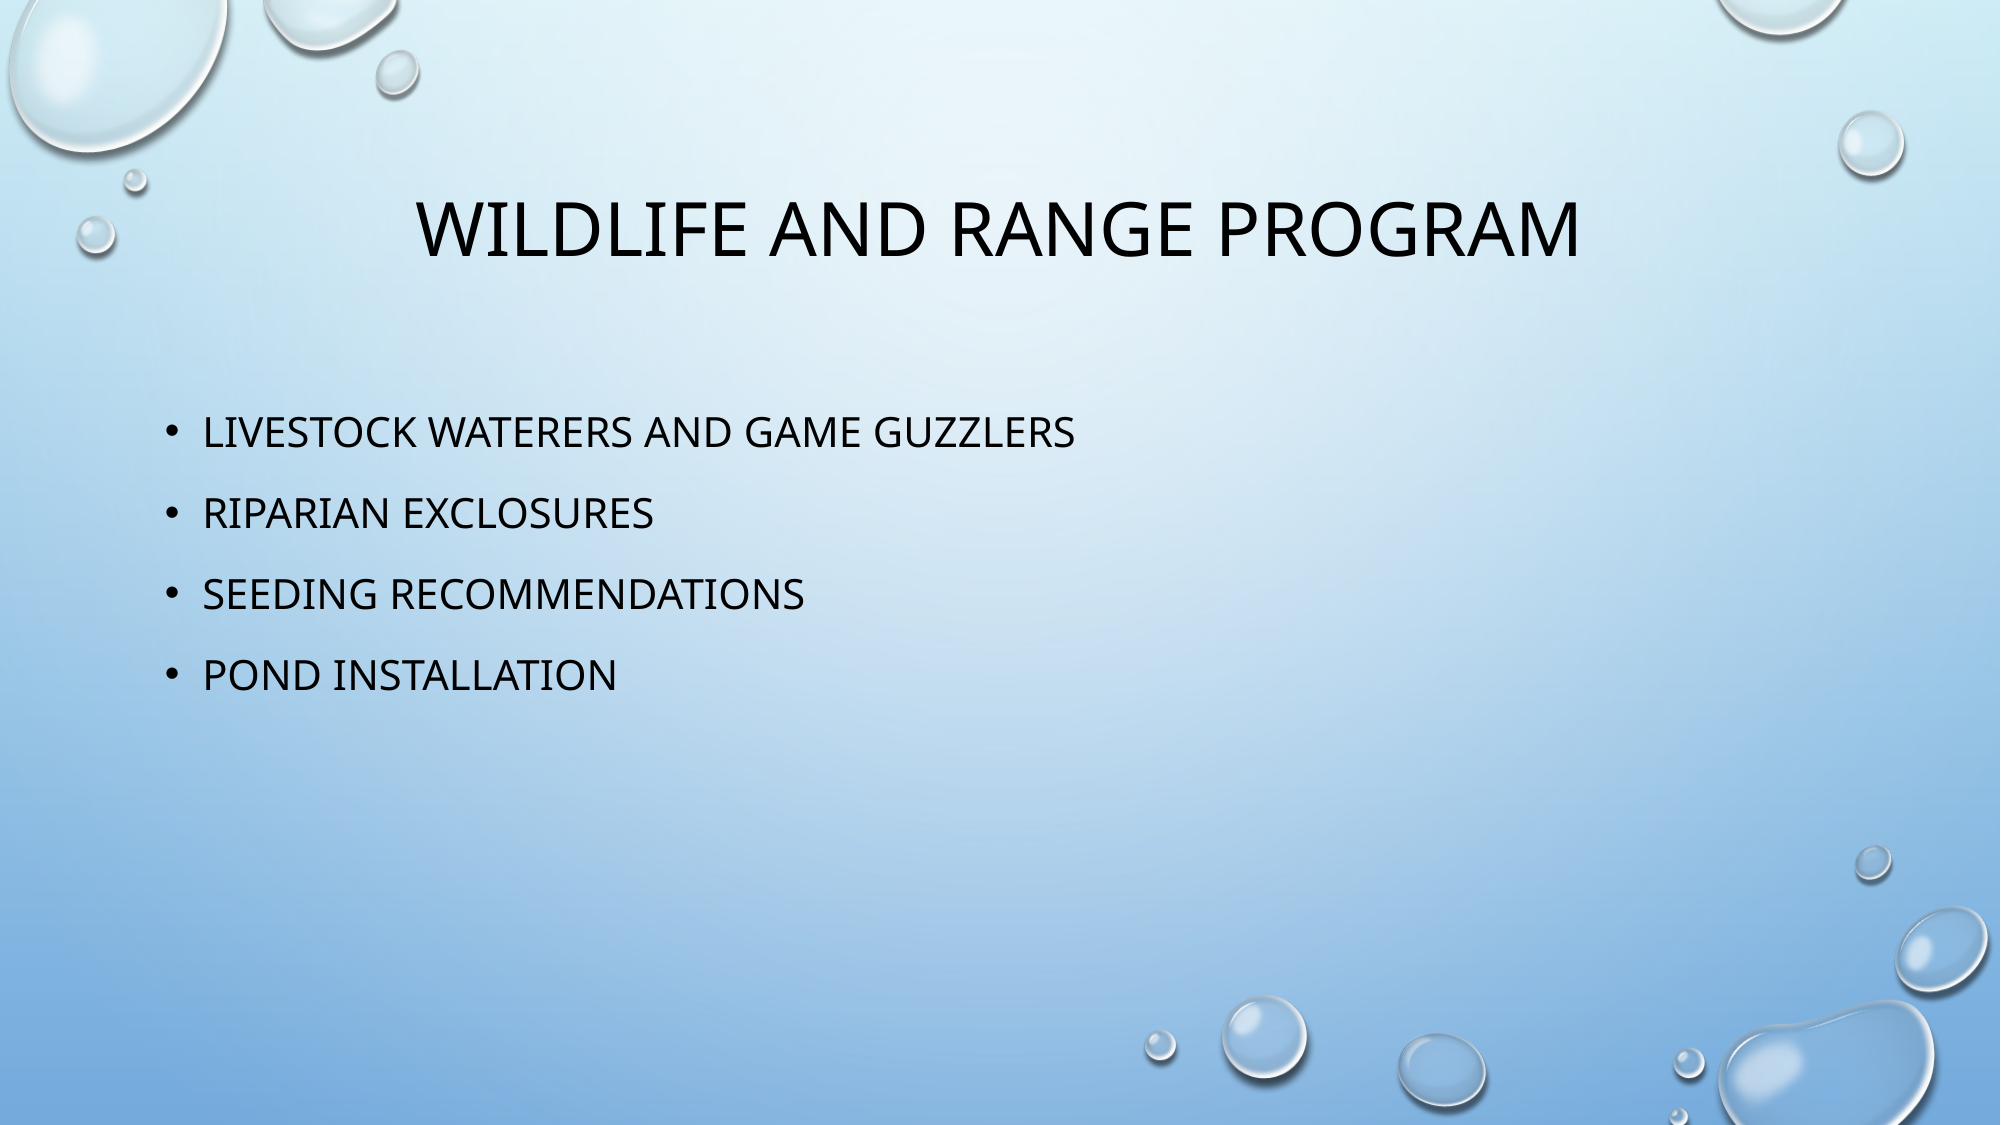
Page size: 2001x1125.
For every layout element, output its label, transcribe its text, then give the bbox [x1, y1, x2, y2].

title Wildlife and Range Program [149, 101, 1851, 364]
picture [0, 0, 2000, 1125]
list Livestock Waterers and game guzzlers Riparian exclosures Seeding recommendations Pond installation [149, 388, 1850, 950]
